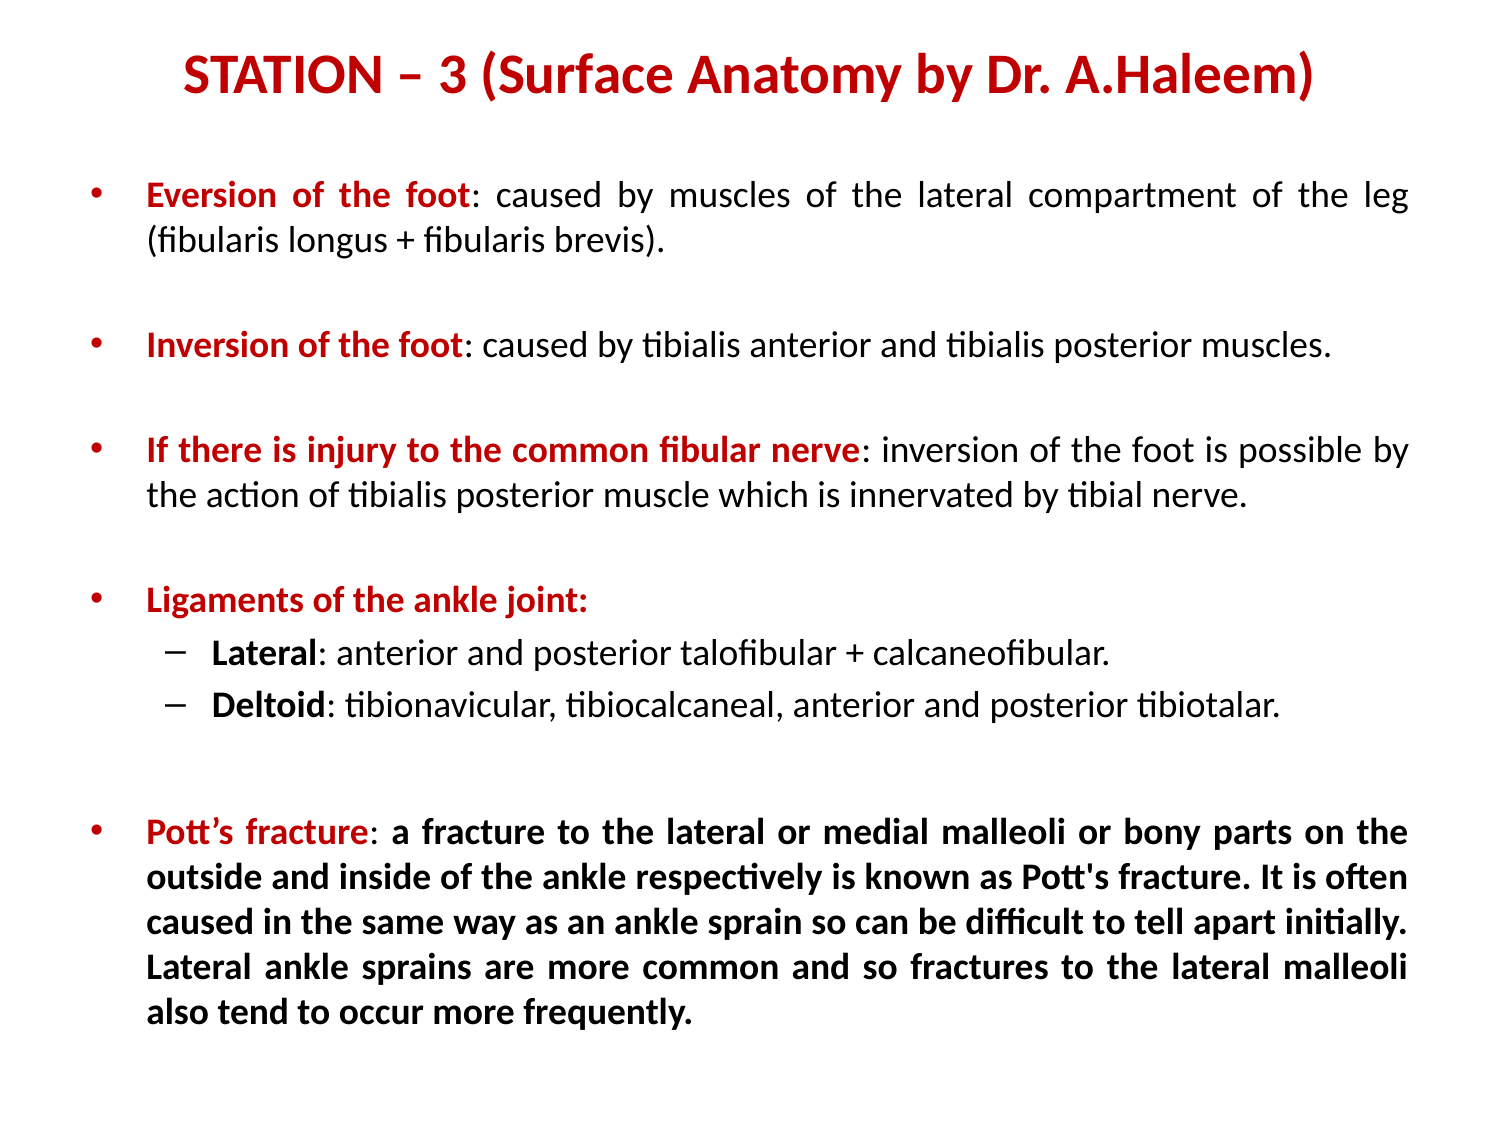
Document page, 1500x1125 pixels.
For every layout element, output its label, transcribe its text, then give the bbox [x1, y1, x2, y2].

title STATION – 3 (Surface Anatomy by Dr. A.Haleem) [75, 3, 1425, 138]
list Eversion of the foot: caused by muscles of the lateral compartment of the leg (fibularis longus + fibularis brevis). Inversion of the foot: caused by tibialis anterior and tibialis posterior muscles. If there is injury to the common fibular nerve: inversion of the foot is possible by the action of tibialis posterior muscle which is innervated by tibial nerve. Ligaments of the ankle joint: Lateral: anterior and posterior talofibular + calcaneofibular. Deltoid: tibionavicular, tibiocalcaneal, anterior and posterior tibiotalar. Pott’s fracture: a fracture to the lateral or medial malleoli or bony parts on the outside and inside of the ankle respectively is known as Pott's fracture. It is often caused in the same way as an ankle sprain so can be difficult to tell apart initially. Lateral ankle sprains are more common and so fractures to the lateral malleoli also tend to occur more frequently. [75, 162, 1425, 1088]
